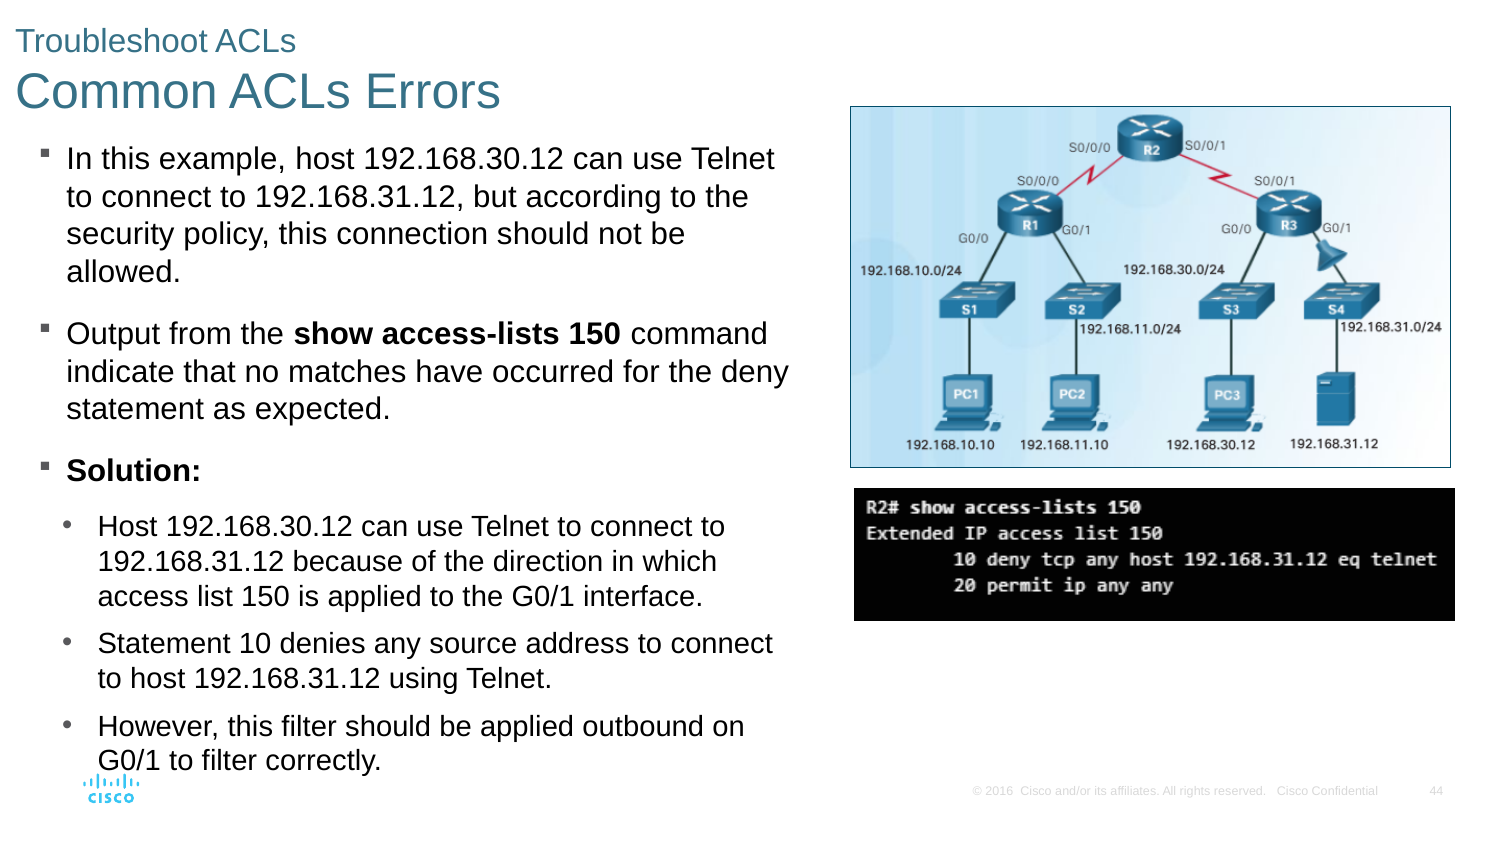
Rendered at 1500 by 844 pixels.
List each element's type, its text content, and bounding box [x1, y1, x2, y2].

title Troubleshoot ACLs Common ACLs Errors [0, 6, 1500, 131]
picture [852, 108, 1449, 466]
list In this example, host 192.168.30.12 can use Telnet to connect to 192.168.31.12, but according to the security policy, this connection should not be allowed. Output from the show access-lists 150 command indicate that no matches have occurred for the deny statement as expected. Solution: Host 192.168.30.12 can use Telnet to connect to 192.168.31.12 because of the direction in which access list 150 is applied to the G0/1 interface. Statement 10 denies any source address to connect to host 192.168.31.12 using Telnet. However, this filter should be applied outbound on G0/1 to filter correctly. [23, 131, 831, 813]
picture [853, 487, 1455, 621]
